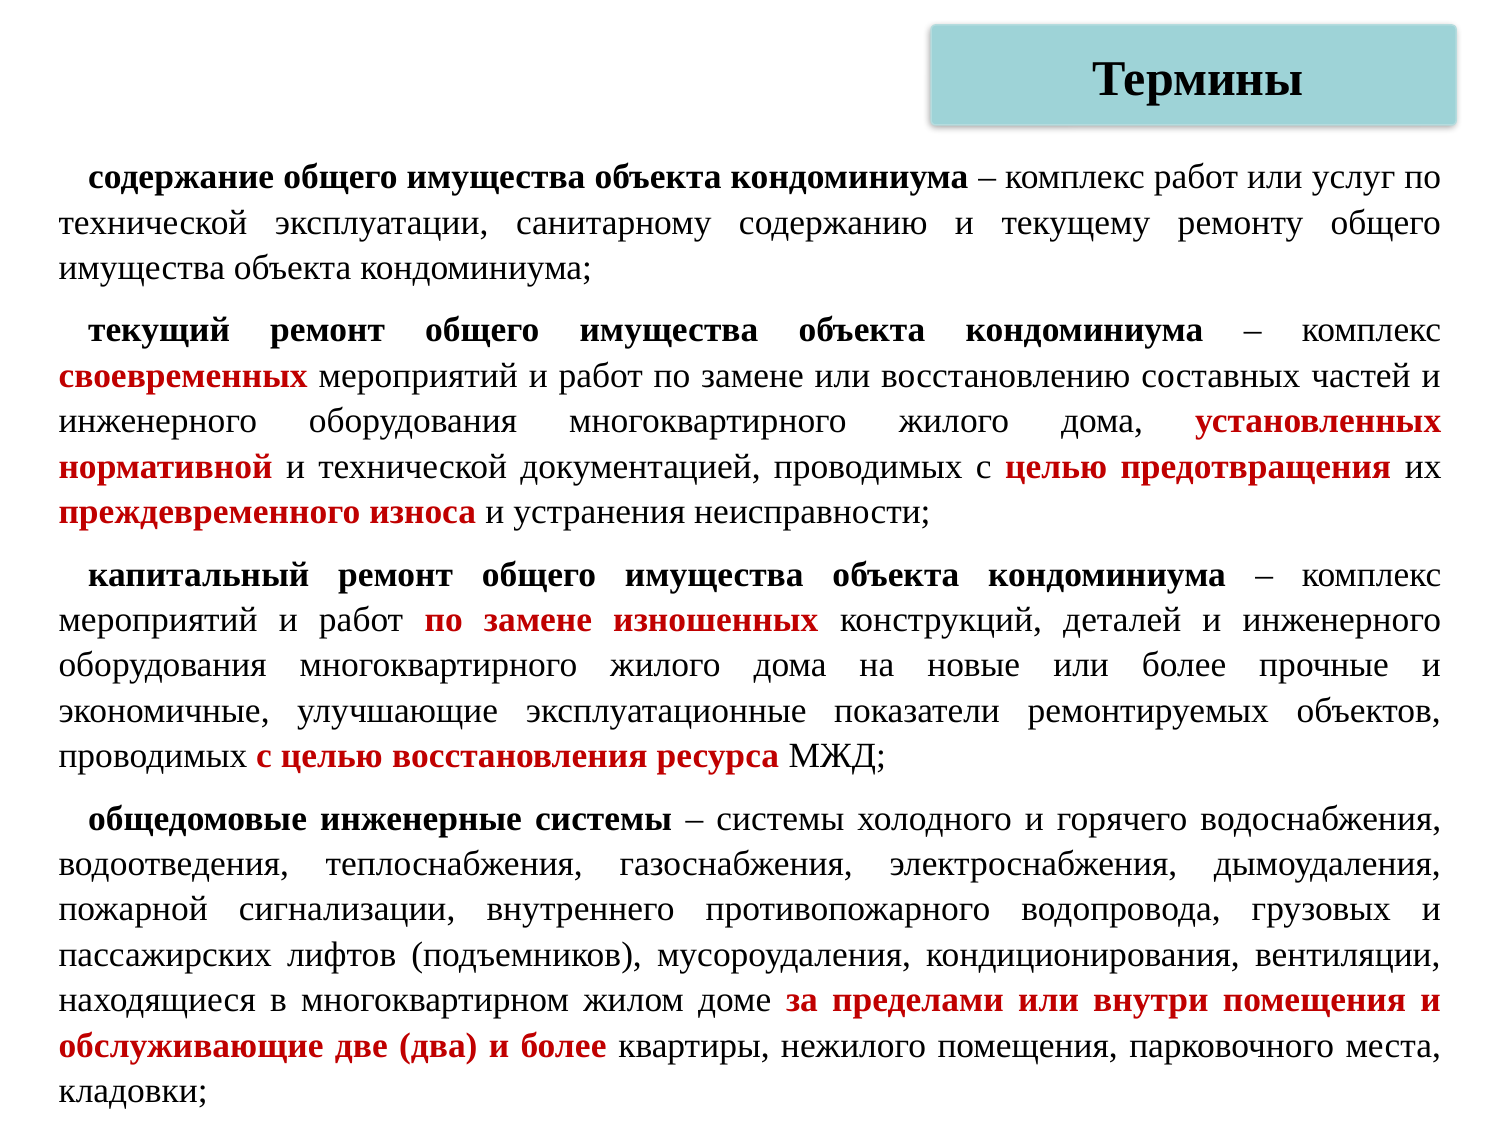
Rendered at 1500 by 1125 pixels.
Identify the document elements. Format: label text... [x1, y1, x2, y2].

text_box содержание общего имущества объекта кондоминиума – комплекс работ или услуг по технической эксплуатации, санитарному содержанию и текущему ремонту общего имущества объекта кондоминиума; текущий ремонт общего имущества объекта кондоминиума – комплекс своевременных мероприятий и работ по замене или восстановлению составных частей и инженерного оборудования многоквартирного жилого дома, установленных нормативной и технической документацией, проводимых с целью предотвращения их преждевременного износа и устранения неисправности; капитальный ремонт общего имущества объекта кондоминиума – комплекс мероприятий и работ по замене изношенных конструкций, деталей и инженерного оборудования многоквартирного жилого дома на новые или более прочные и экономичные, улучшающие эксплуатационные показатели ремонтируемых объектов, проводимых с целью восстановления ресурса МЖД; общедомовые инженерные системы – системы холодного и горячего водоснабжения, водоотведения, теплоснабжения, газоснабжения, электроснабжения, дымоудаления, пожарной сигнализации, внутреннего противопожарного водопровода, грузовых и пассажирских лифтов (подъемников), мусороудаления, кондиционирования, вентиляции, находящиеся в многоквартирном жилом доме за пределами или внутри помещения и обслуживающие две (два) и более квартиры, нежилого помещения, парковочного места, кладовки; [43, 143, 1457, 1118]
text_box Термины [930, 24, 1457, 126]
